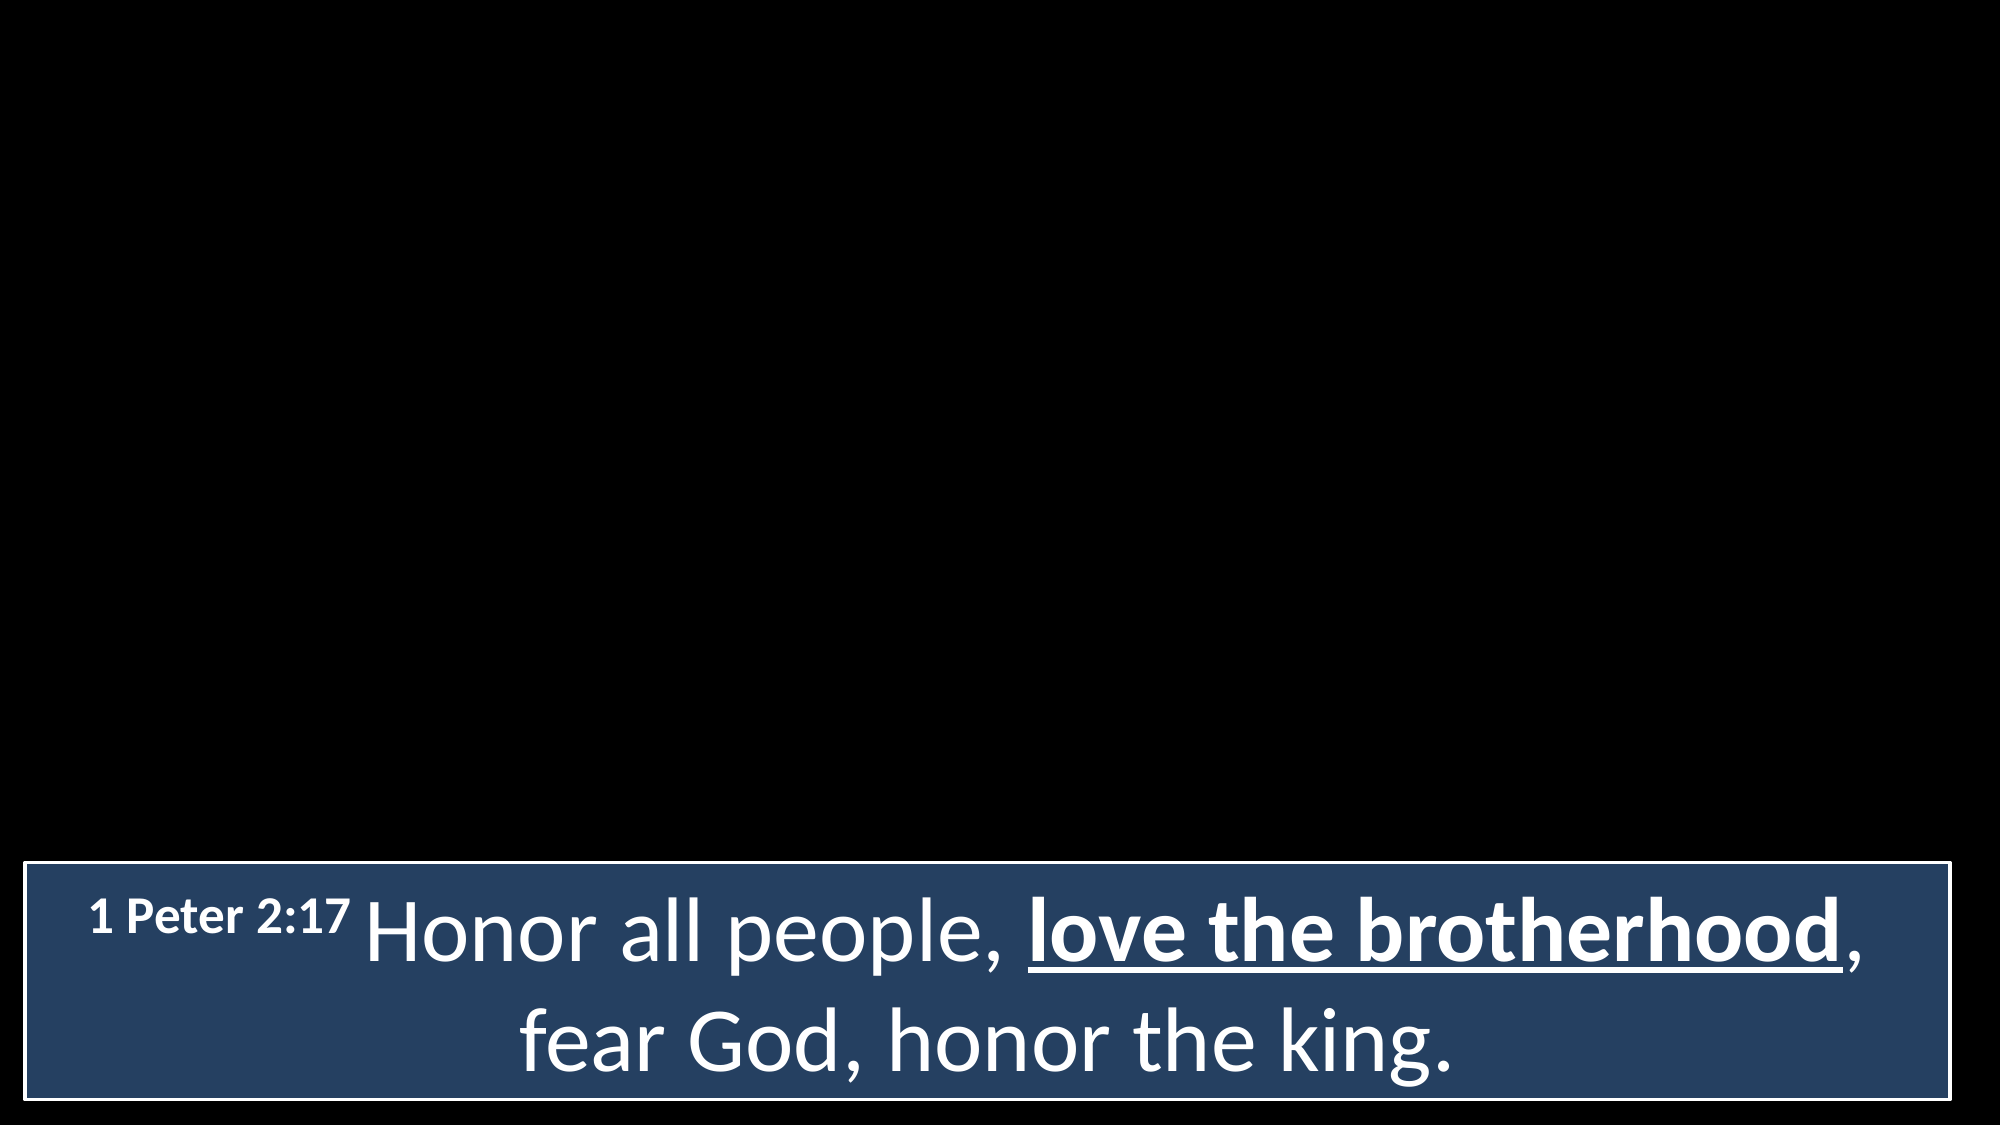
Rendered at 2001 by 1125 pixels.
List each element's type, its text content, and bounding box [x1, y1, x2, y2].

text_box 1 Peter 2:17 Honor all people, love the brotherhood, fear God, honor the king. [23, 860, 1952, 1102]
